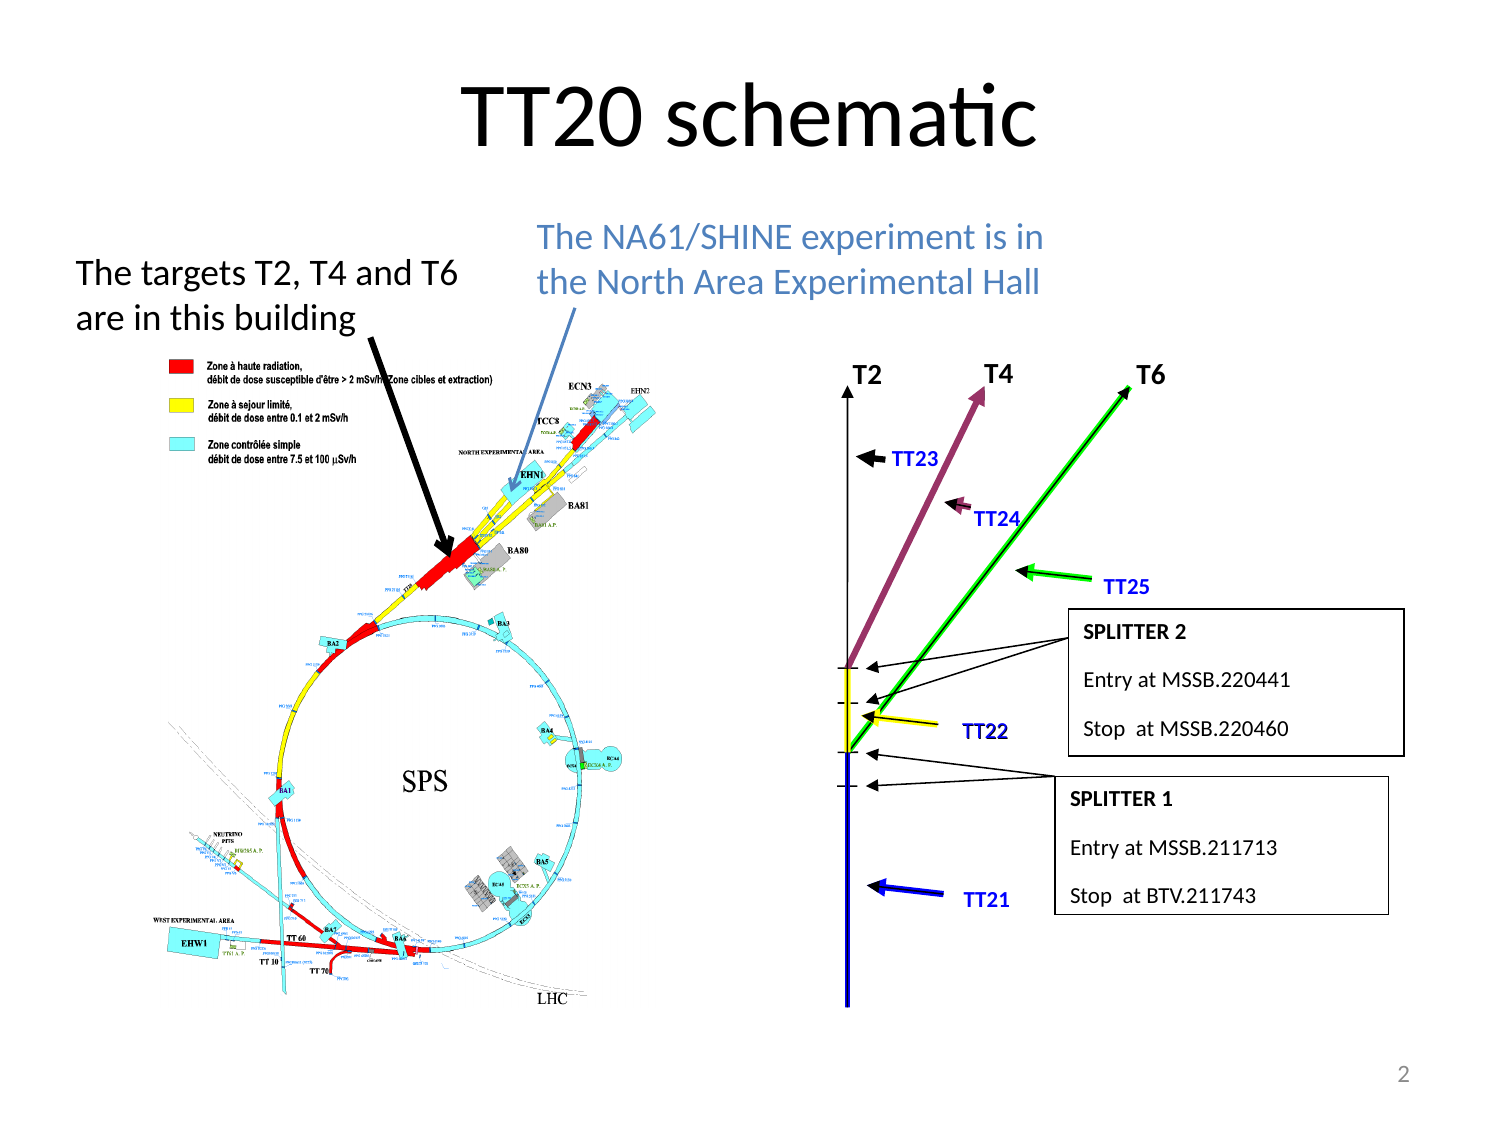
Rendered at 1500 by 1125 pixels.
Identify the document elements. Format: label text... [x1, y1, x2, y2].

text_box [510, 307, 576, 493]
slide_number 2 [1074, 1042, 1425, 1103]
text_box The targets T2, T4 and T6 are in this building [60, 240, 502, 346]
title TT20 schematic [75, 45, 1425, 175]
text_box The NA61/SHINE experiment is in the North Area Experimental Hall [521, 204, 1111, 310]
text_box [299, 407, 505, 488]
picture [153, 359, 656, 1008]
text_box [836, 346, 1405, 1008]
